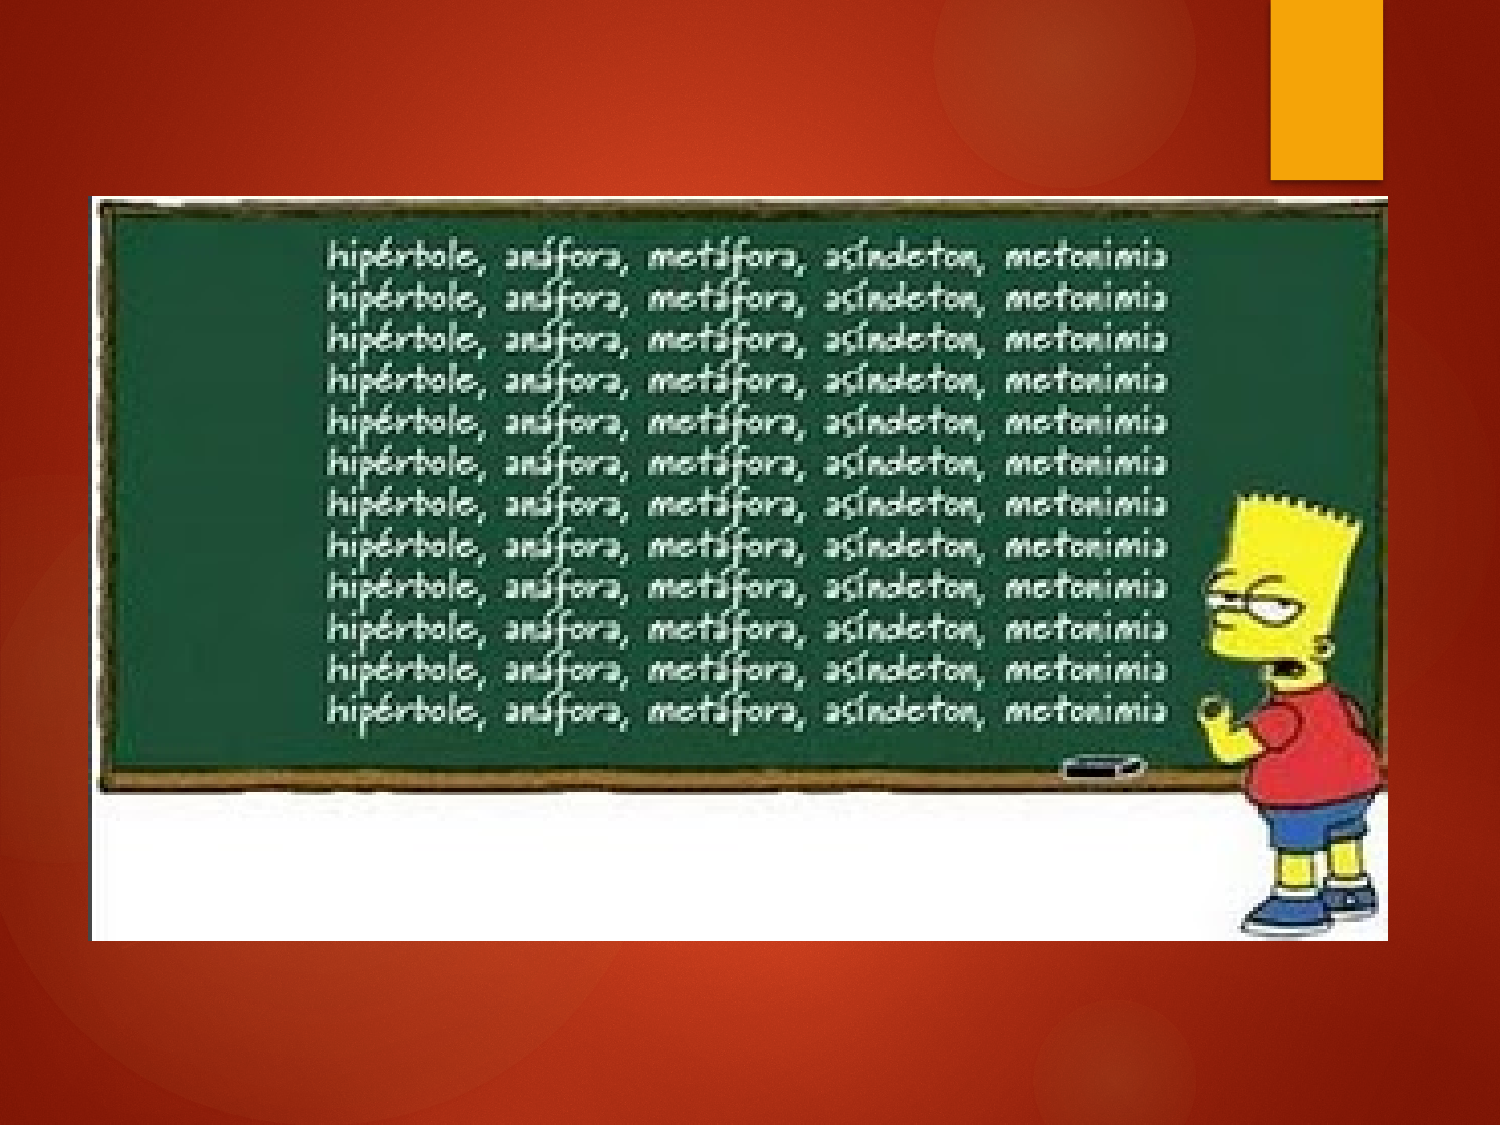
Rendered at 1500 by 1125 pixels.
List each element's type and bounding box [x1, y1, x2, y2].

picture [88, 196, 1389, 941]
